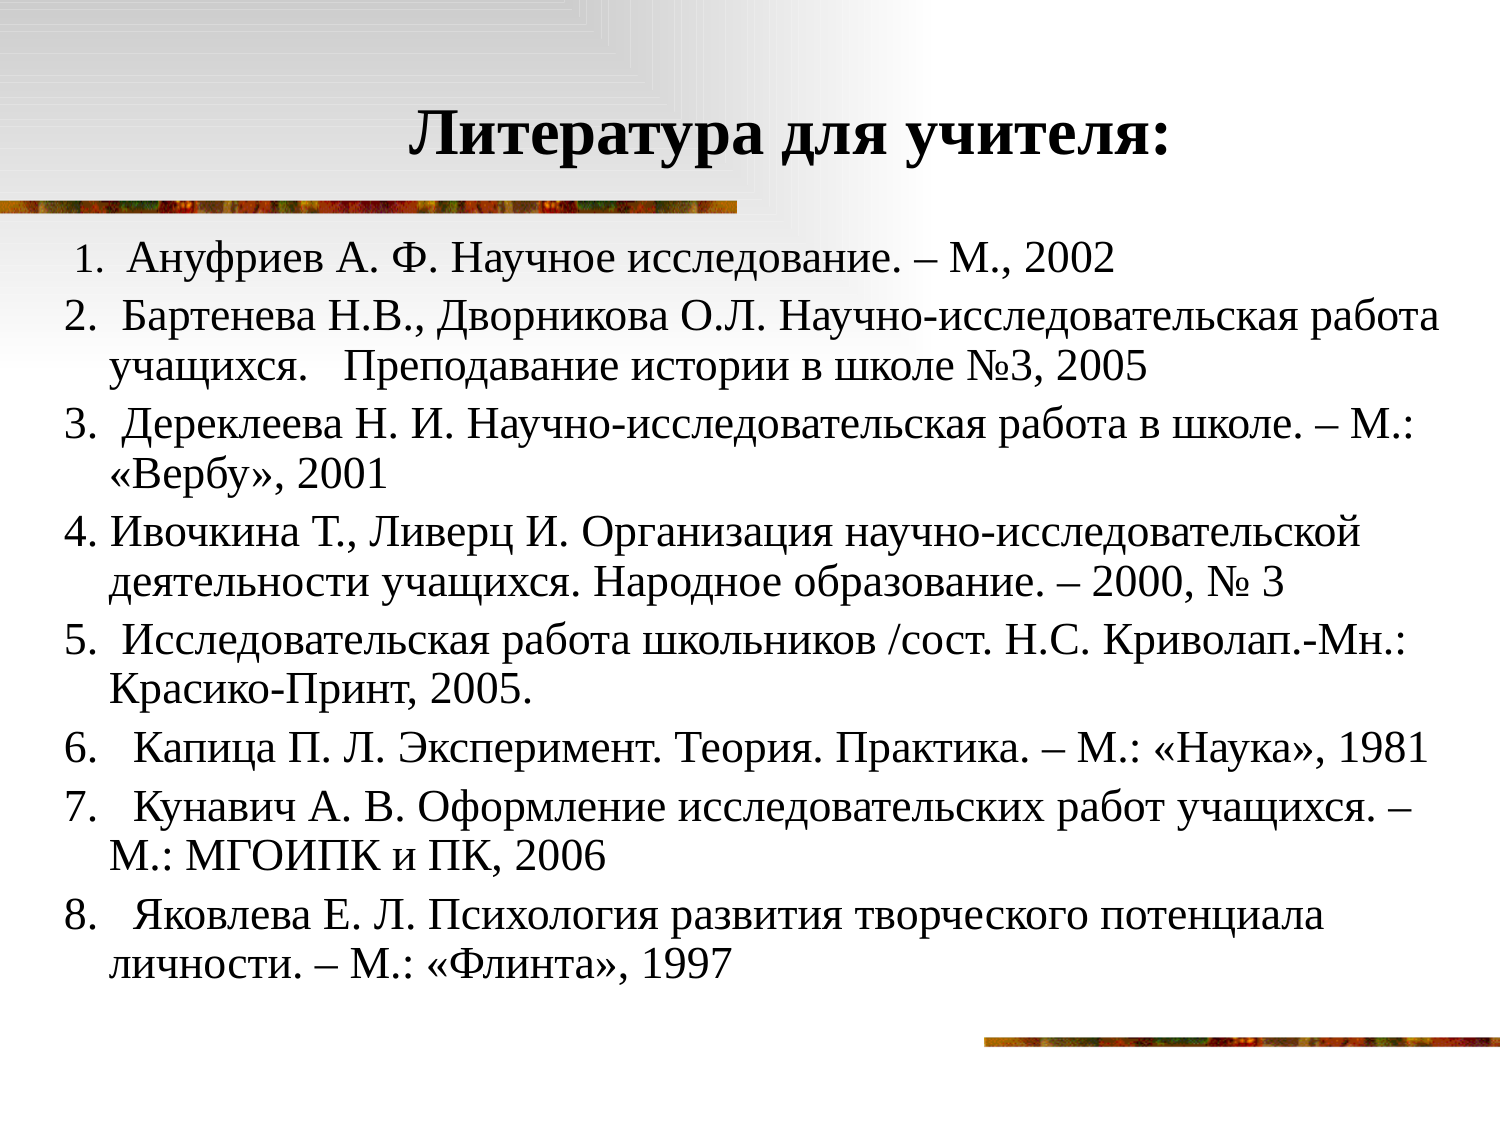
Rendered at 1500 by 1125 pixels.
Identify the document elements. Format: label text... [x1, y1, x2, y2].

title Литература для учителя: [83, 79, 1500, 175]
picture [0, 200, 737, 218]
list 1. Ануфриев А. Ф. Научное исследование. – М., 2002 2. Бартенева Н.В., Дворникова О.Л. Научно-исследовательская работа учащихся. Преподавание истории в школе №3, 2005 3. Дереклеева Н. И. Научно-исследовательская работа в школе. – М.: «Вербу», 2001 4. Ивочкина Т., Ливерц И. Организация научно-исследовательской деятельности учащихся. Народное образование. – 2000, № 3 5. Исследовательская работа школьников /сост. Н.С. Криволап.-Мн.: Красико-Принт, 2005. 6. Капица П. Л. Эксперимент. Теория. Практика. – М.: «Наука», 1981 7. Кунавич А. В. Оформление исследовательских работ учащихся. – М.: МГОИПК и ПК, 2006 8. Яковлева Е. Л. Психология развития творческого потенциала личности. – М.: «Флинта», 1997 [37, 224, 1500, 994]
picture [984, 1036, 1500, 1050]
